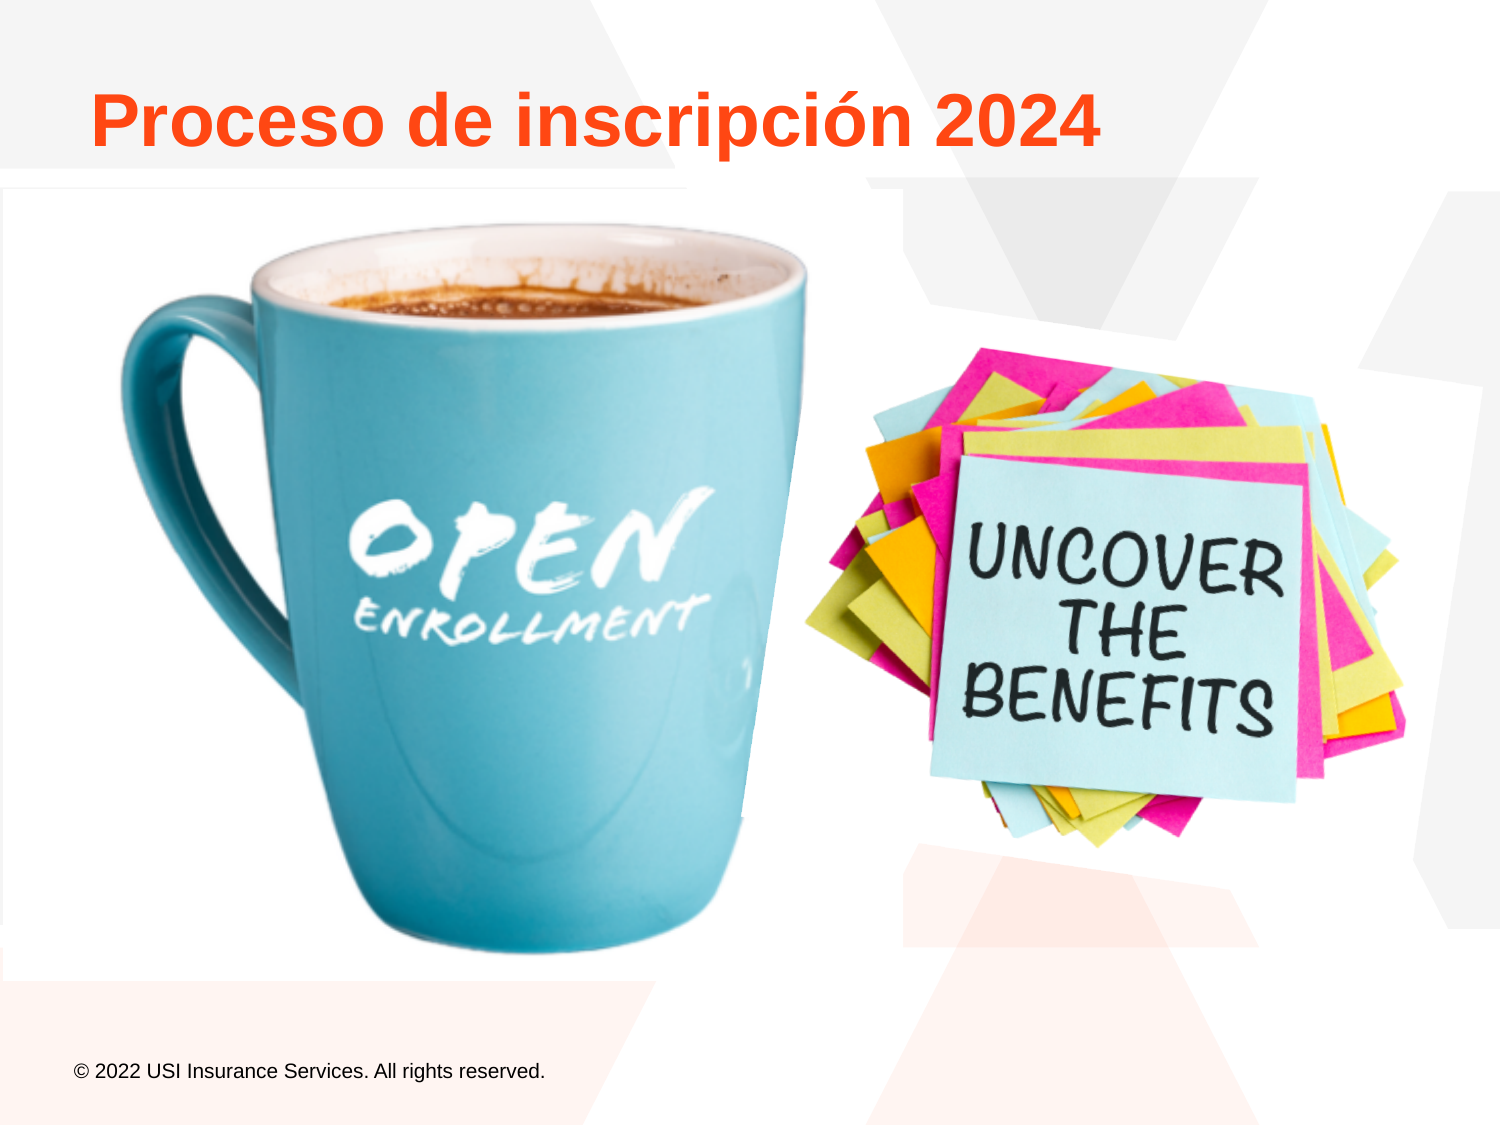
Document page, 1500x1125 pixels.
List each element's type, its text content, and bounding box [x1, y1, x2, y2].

picture [2, 189, 1482, 982]
title Proceso de inscripción 2024 [75, 45, 1425, 188]
